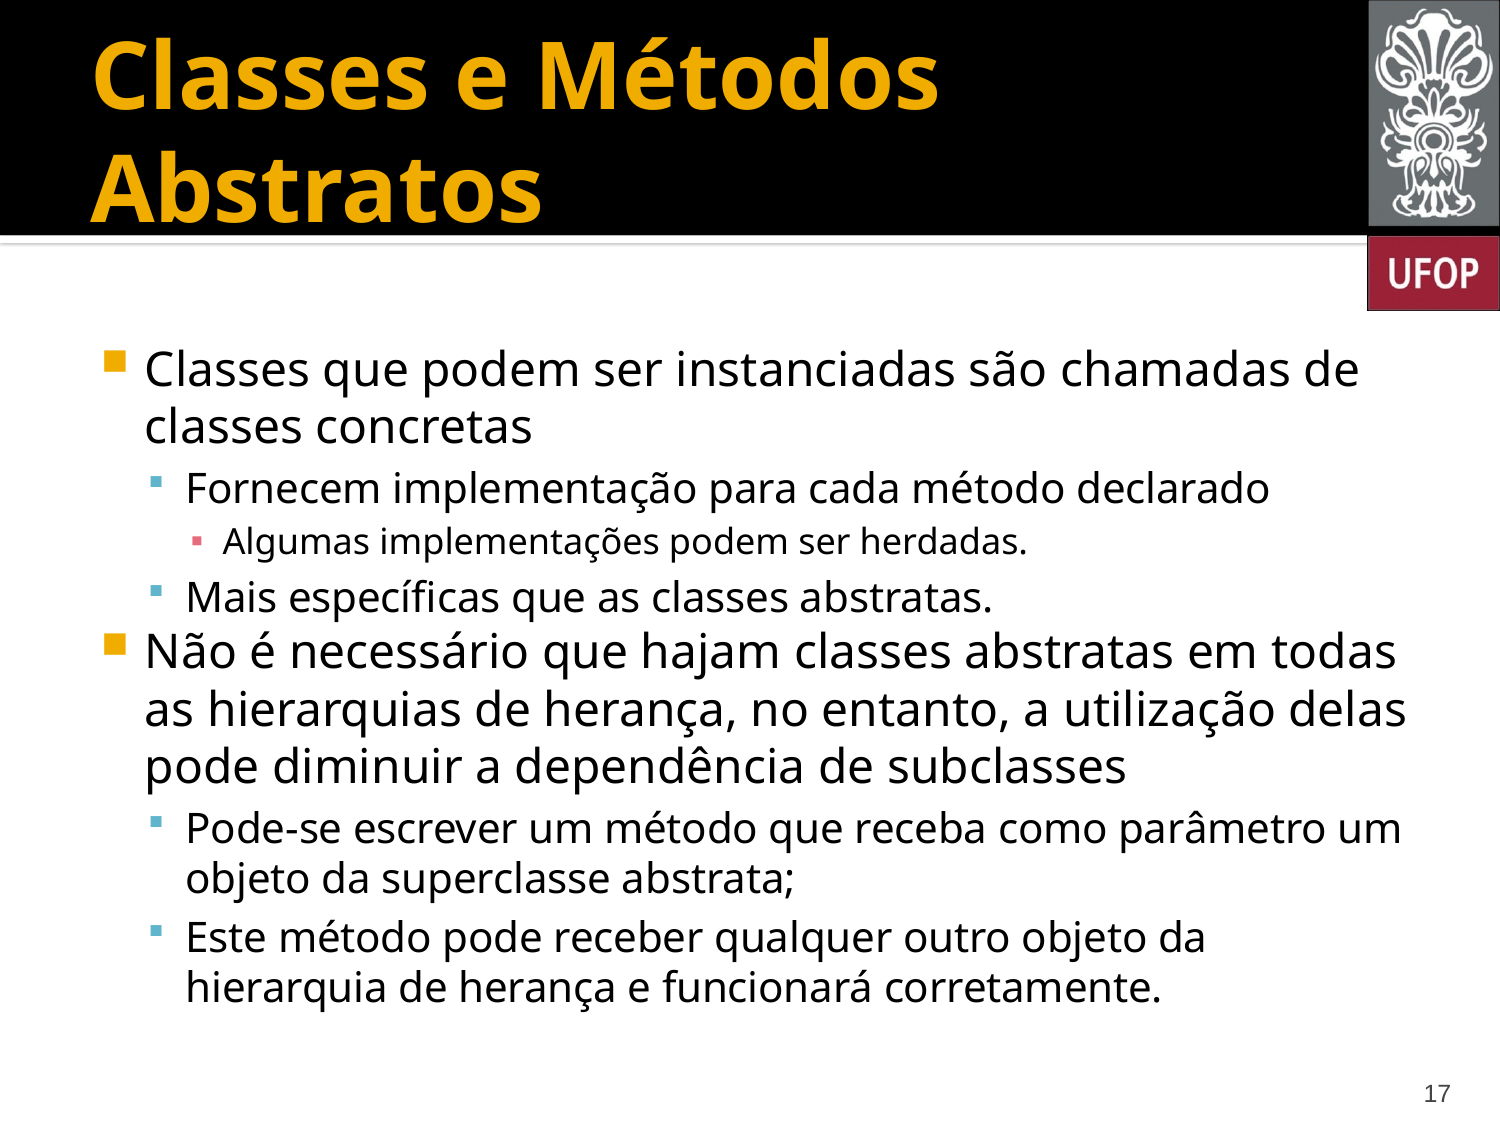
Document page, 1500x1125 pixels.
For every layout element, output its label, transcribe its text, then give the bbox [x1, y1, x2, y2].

picture [1367, 0, 1500, 311]
slide_number 17 [1345, 1062, 1467, 1108]
title Classes e Métodos Abstratos [75, 25, 1370, 231]
list Classes que podem ser instanciadas são chamadas de classes concretas Fornecem implementação para cada método declarado Algumas implementações podem ser herdadas. Mais específicas que as classes abstratas. Não é necessário que hajam classes abstratas em todas as hierarquias de herança, no entanto, a utilização delas pode diminuir a dependência de subclasses Pode-se escrever um método que receba como parâmetro um objeto da superclasse abstrata; Este método pode receber qualquer outro objeto da hierarquia de herança e funcionará corretamente. [75, 291, 1425, 1050]
